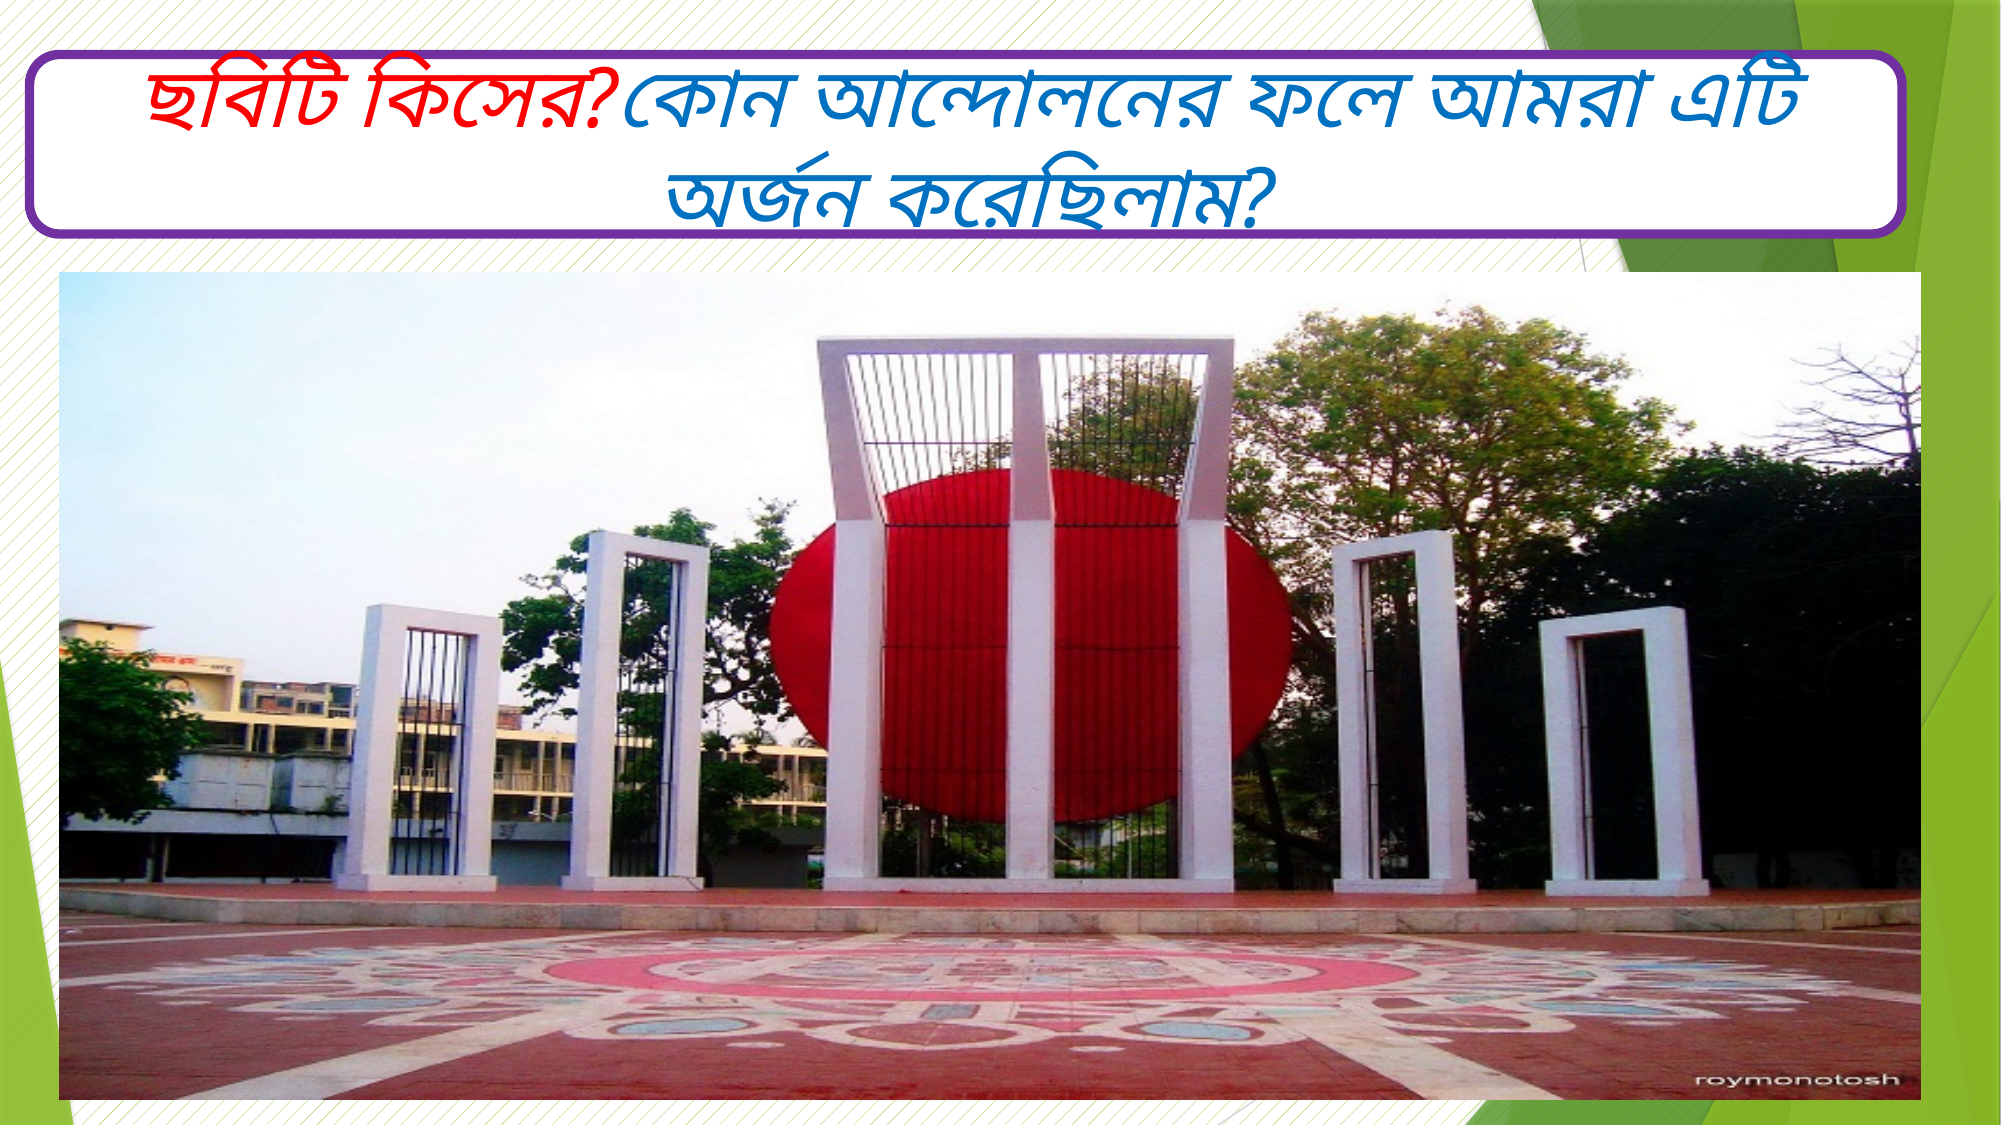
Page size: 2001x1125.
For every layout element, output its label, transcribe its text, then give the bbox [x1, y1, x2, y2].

text_box ছবিটি কিসের?কোন আন্দোলনের ফলে আমরা এটি অর্জন করেছিলাম? [27, 52, 1905, 237]
picture [58, 272, 1921, 1101]
